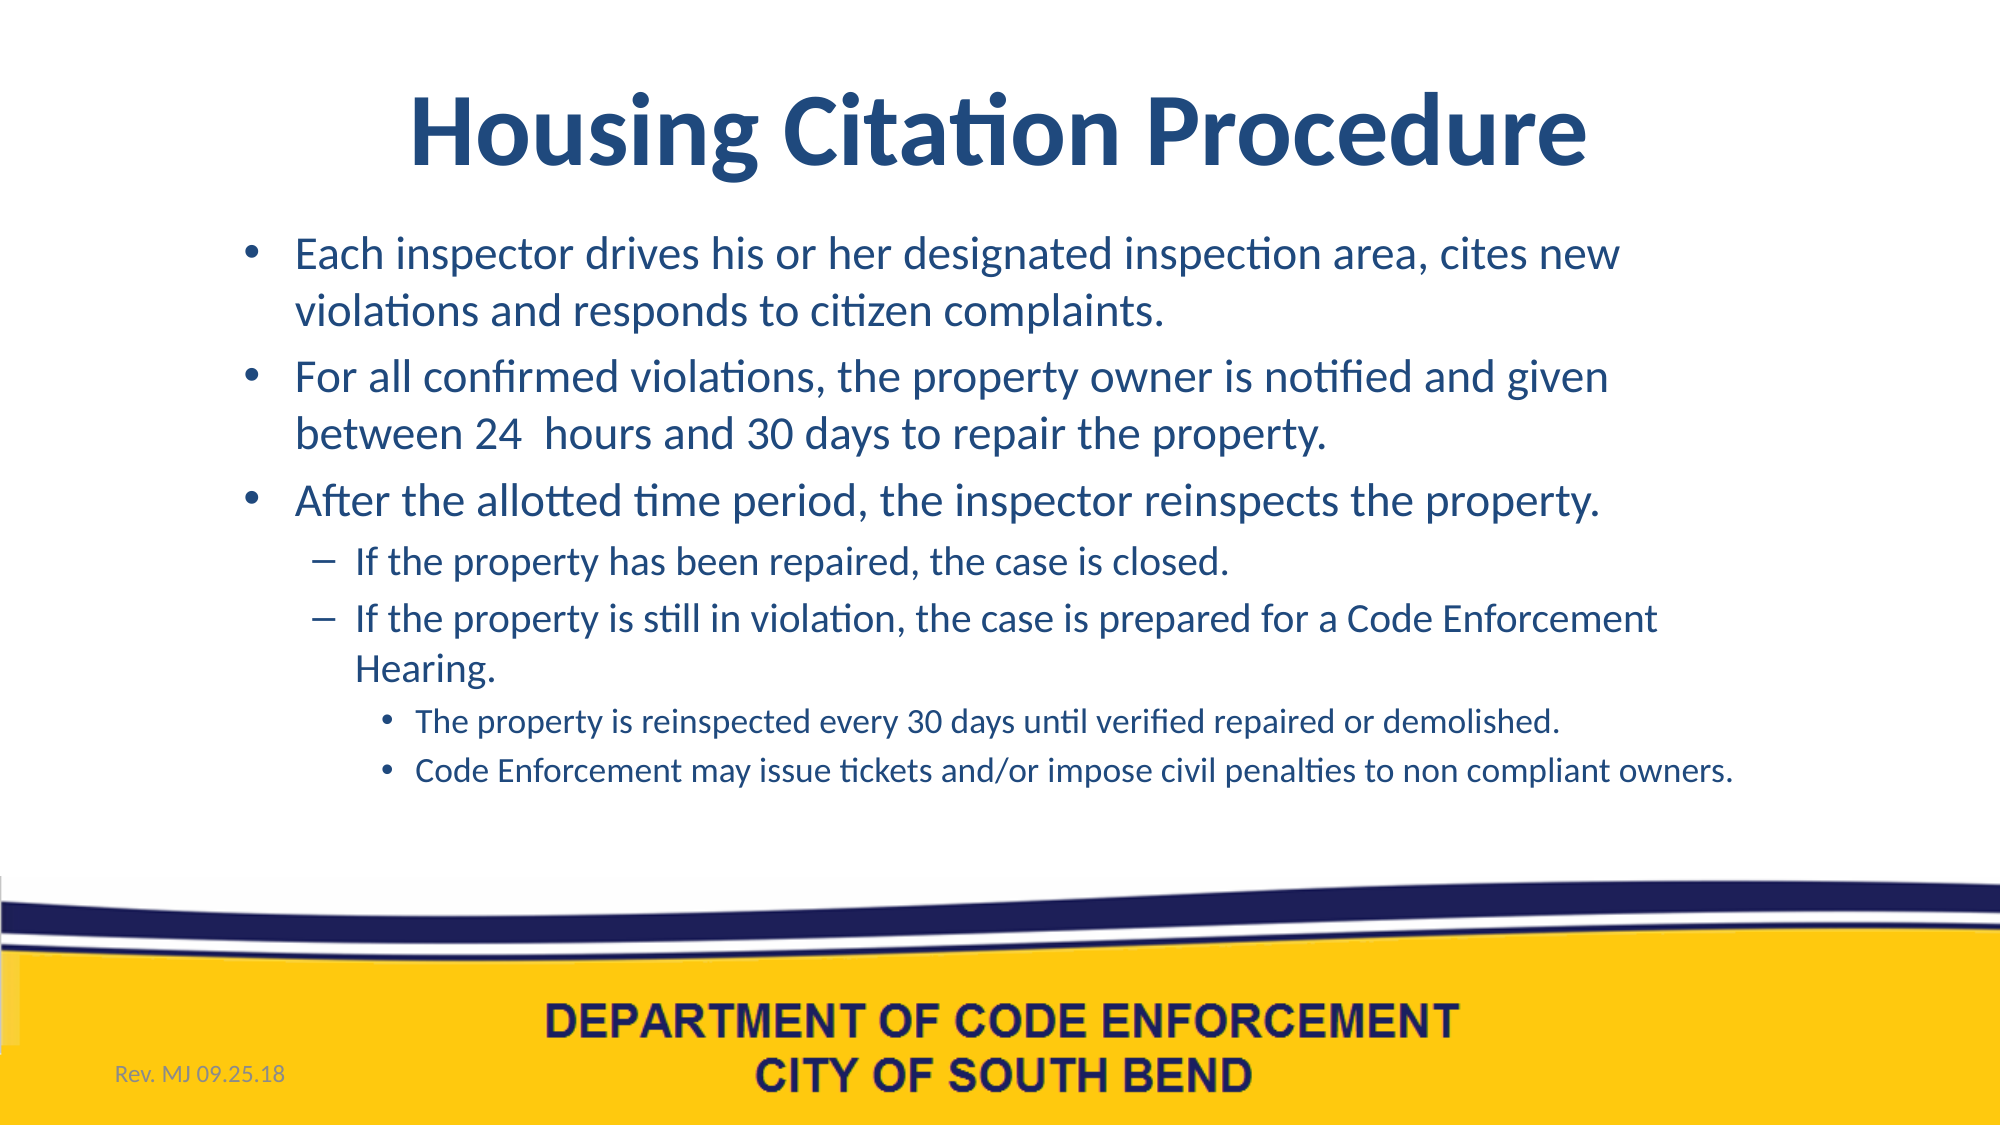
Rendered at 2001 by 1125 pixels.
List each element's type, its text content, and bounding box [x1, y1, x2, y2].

title Housing Citation Procedure [228, 32, 1772, 215]
picture [0, 876, 2000, 1125]
list Each inspector drives his or her designated inspection area, cites new violations and responds to citizen complaints. For all confirmed violations, the property owner is notified and given between 24 hours and 30 days to repair the property. After the allotted time period, the inspector reinspects the property. If the property has been repaired, the case is closed. If the property is still in violation, the case is prepared for a Code Enforcement Hearing. The property is reinspected every 30 days until verified repaired or demolished. Code Enforcement may issue tickets and/or impose civil penalties to non compliant owners. [228, 215, 1772, 830]
